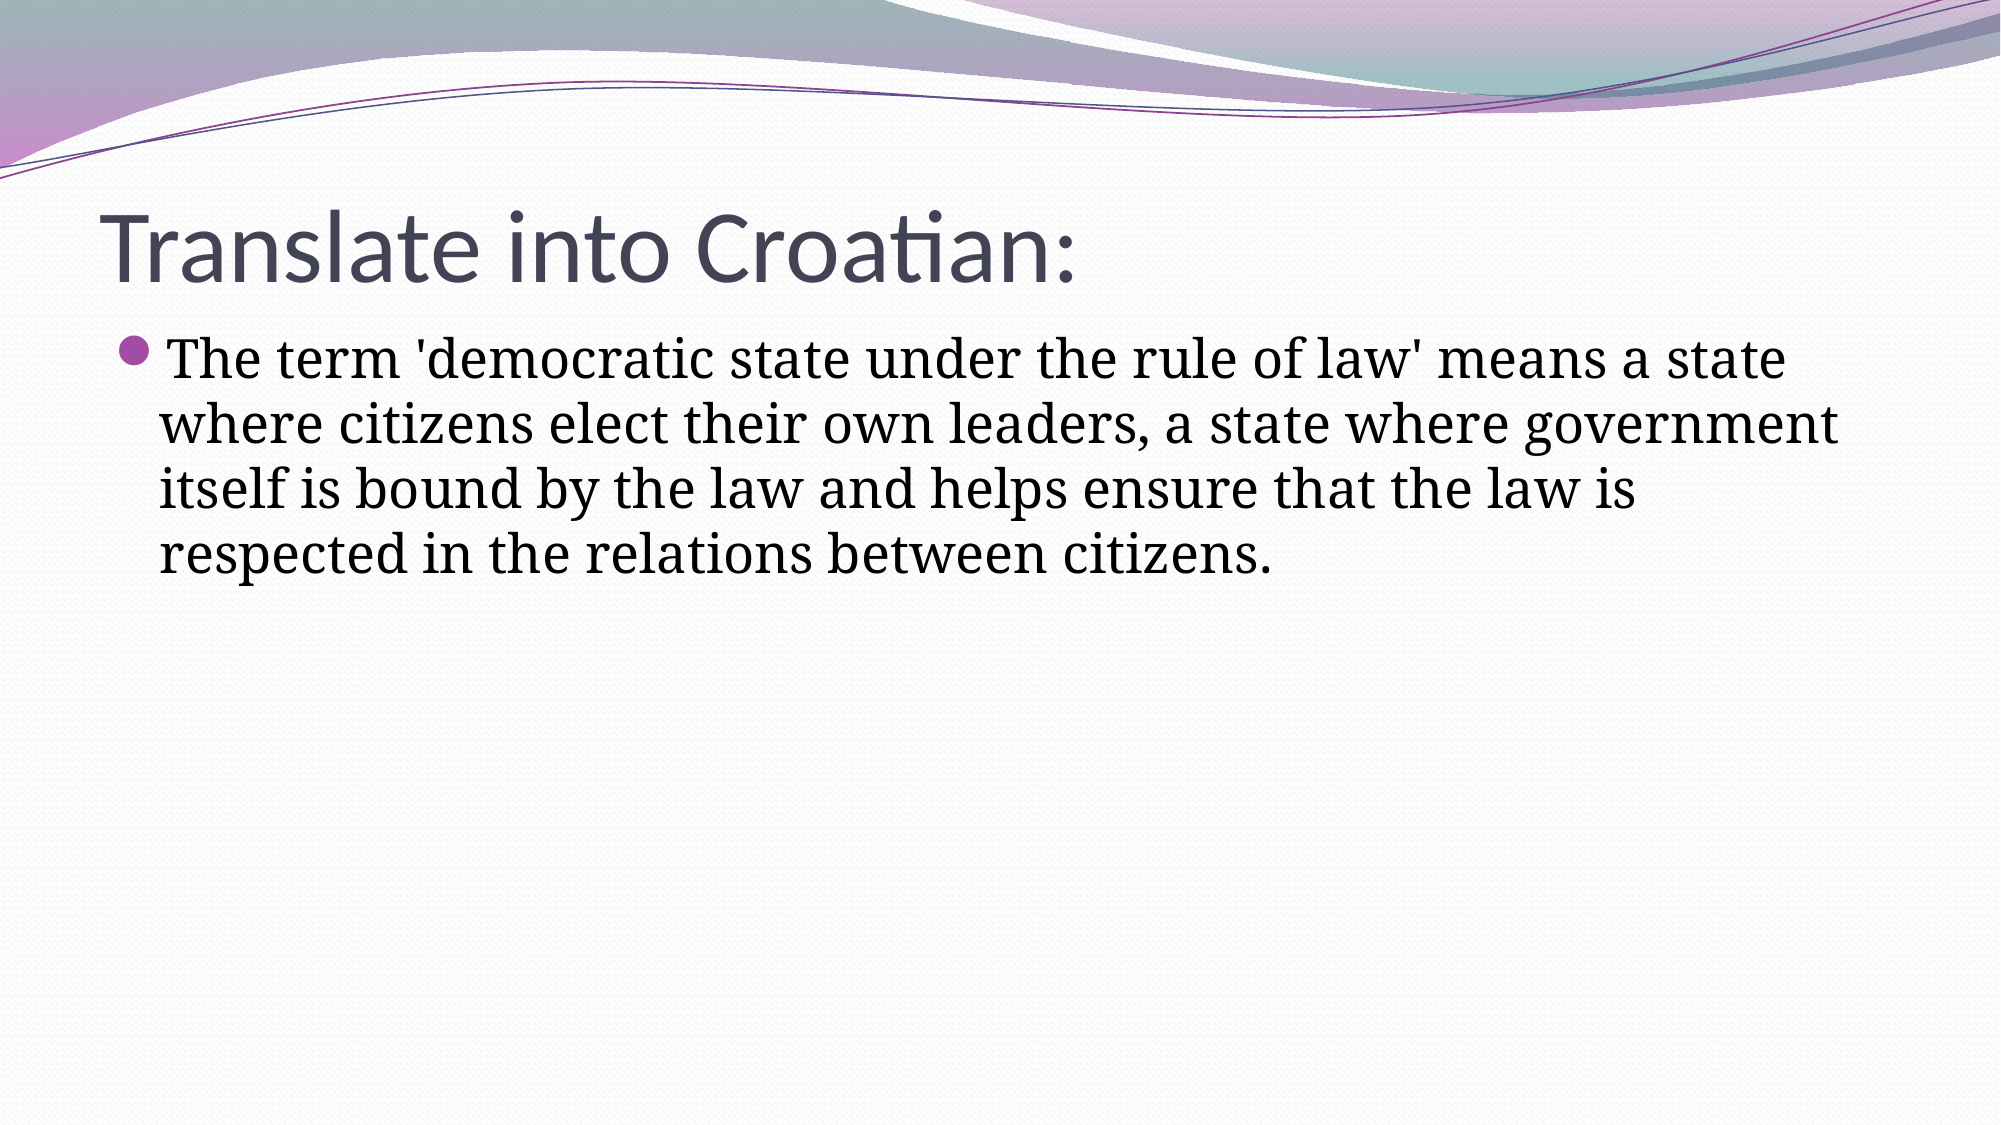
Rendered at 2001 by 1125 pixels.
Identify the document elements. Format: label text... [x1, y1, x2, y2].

title Translate into Croatian: [99, 115, 1900, 303]
list The term 'democratic state under the rule of law' means a state where citizens elect their own leaders, a state where government itself is bound by the law and helps ensure that the law is respected in the relations between citizens. [99, 317, 1900, 1038]
